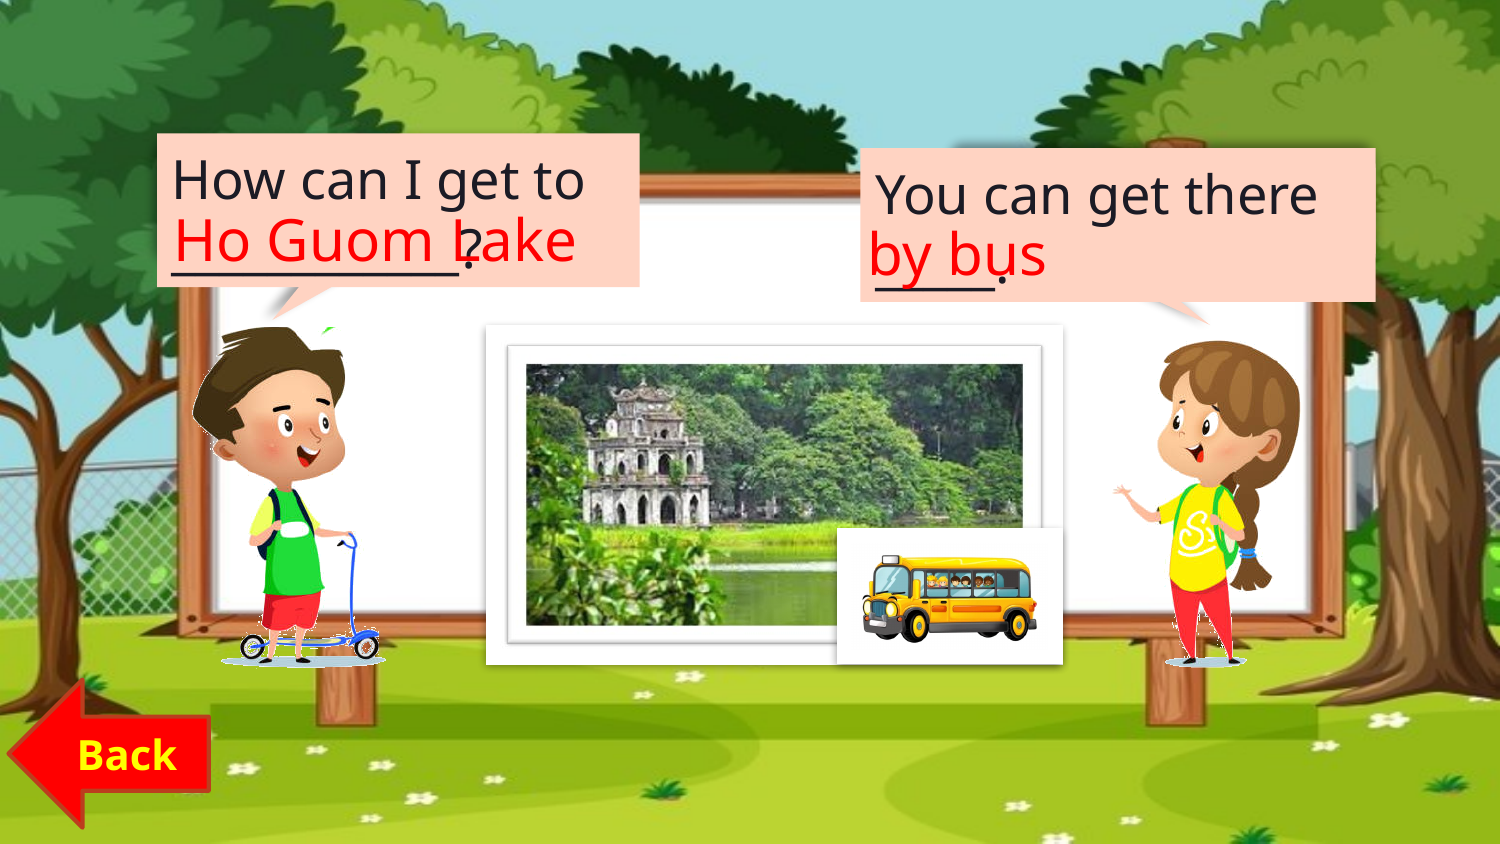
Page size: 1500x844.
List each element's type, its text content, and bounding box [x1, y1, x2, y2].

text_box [860, 147, 1376, 326]
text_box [156, 133, 640, 321]
picture [0, 0, 1500, 844]
text_box Back [6, 677, 211, 830]
